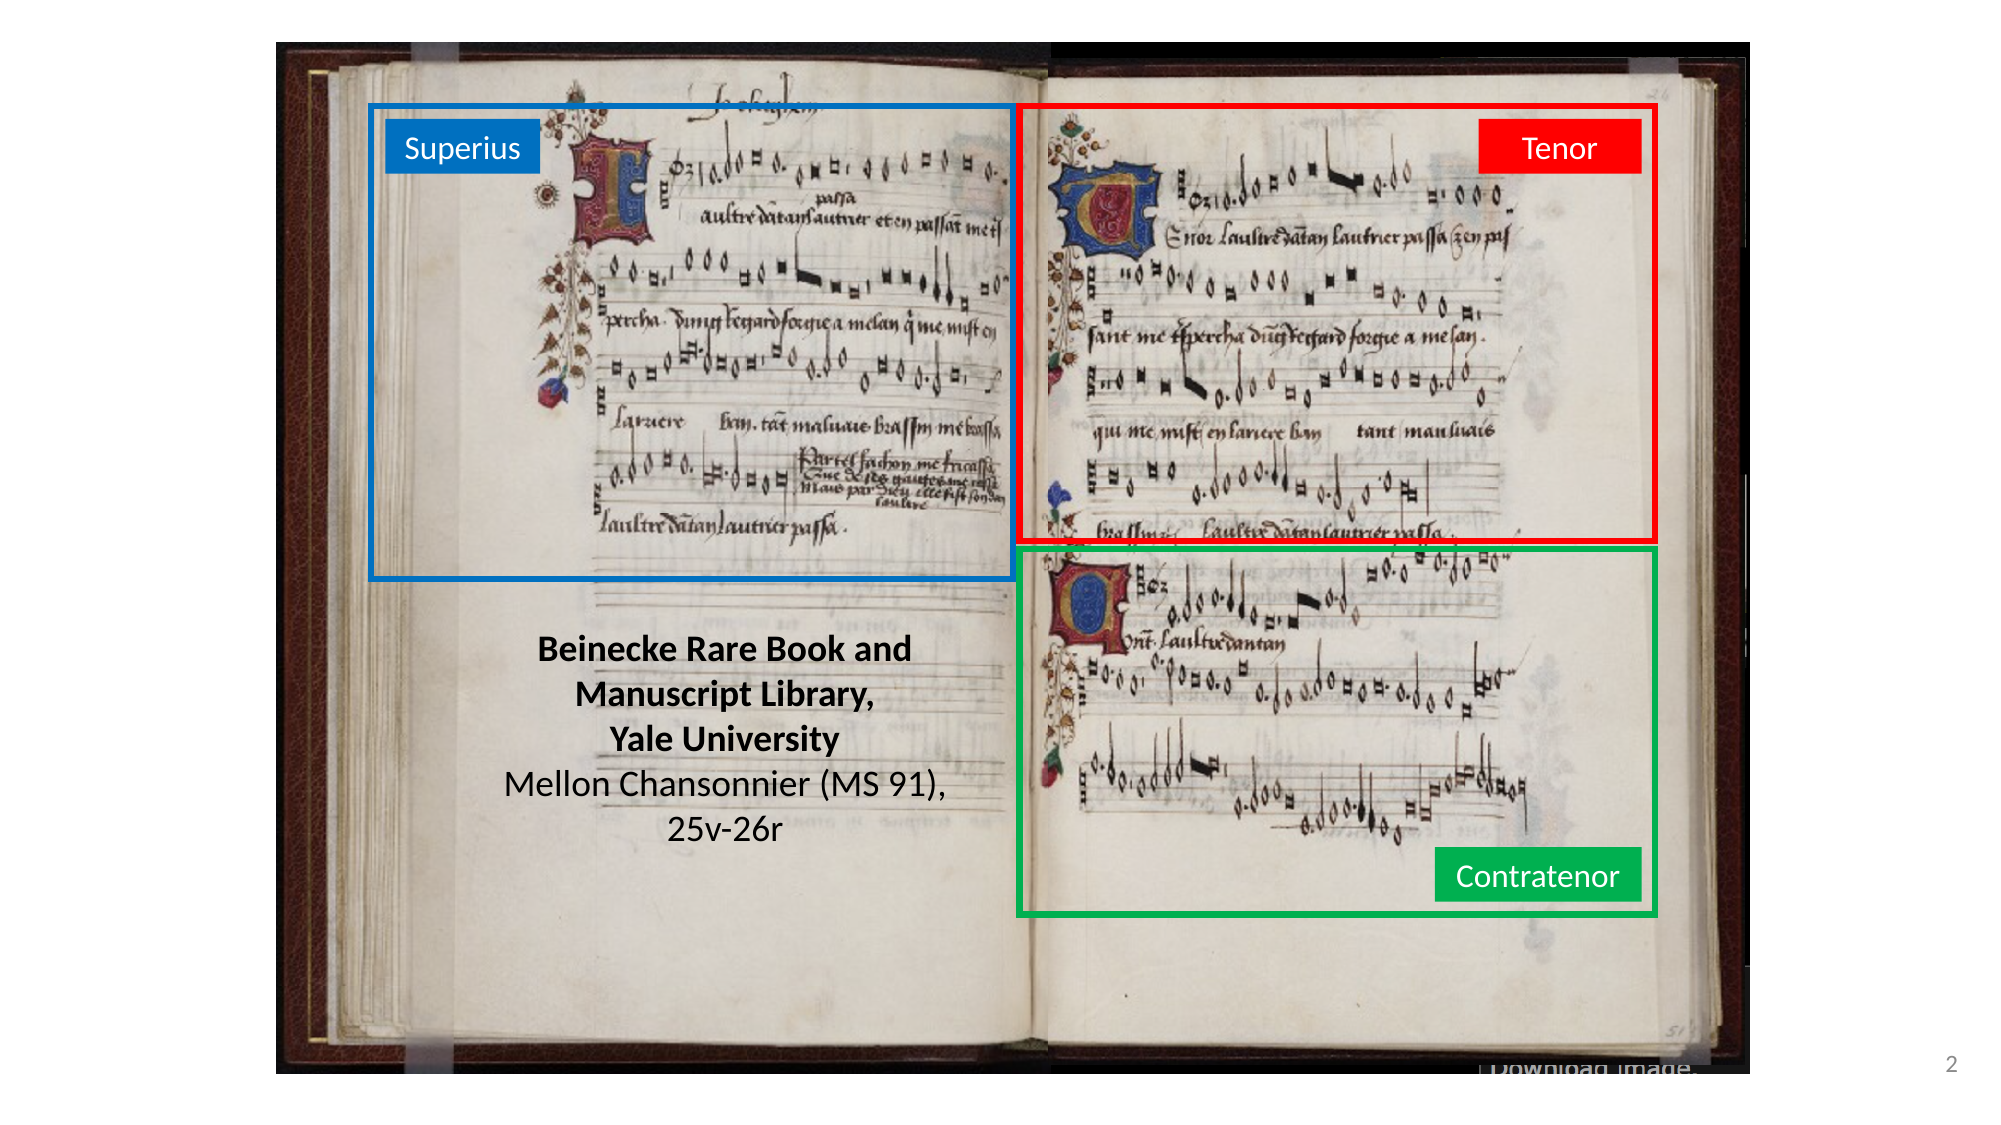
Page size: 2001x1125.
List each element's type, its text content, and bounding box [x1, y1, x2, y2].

picture [276, 42, 1750, 1074]
slide_number 2 [1853, 1019, 1974, 1106]
